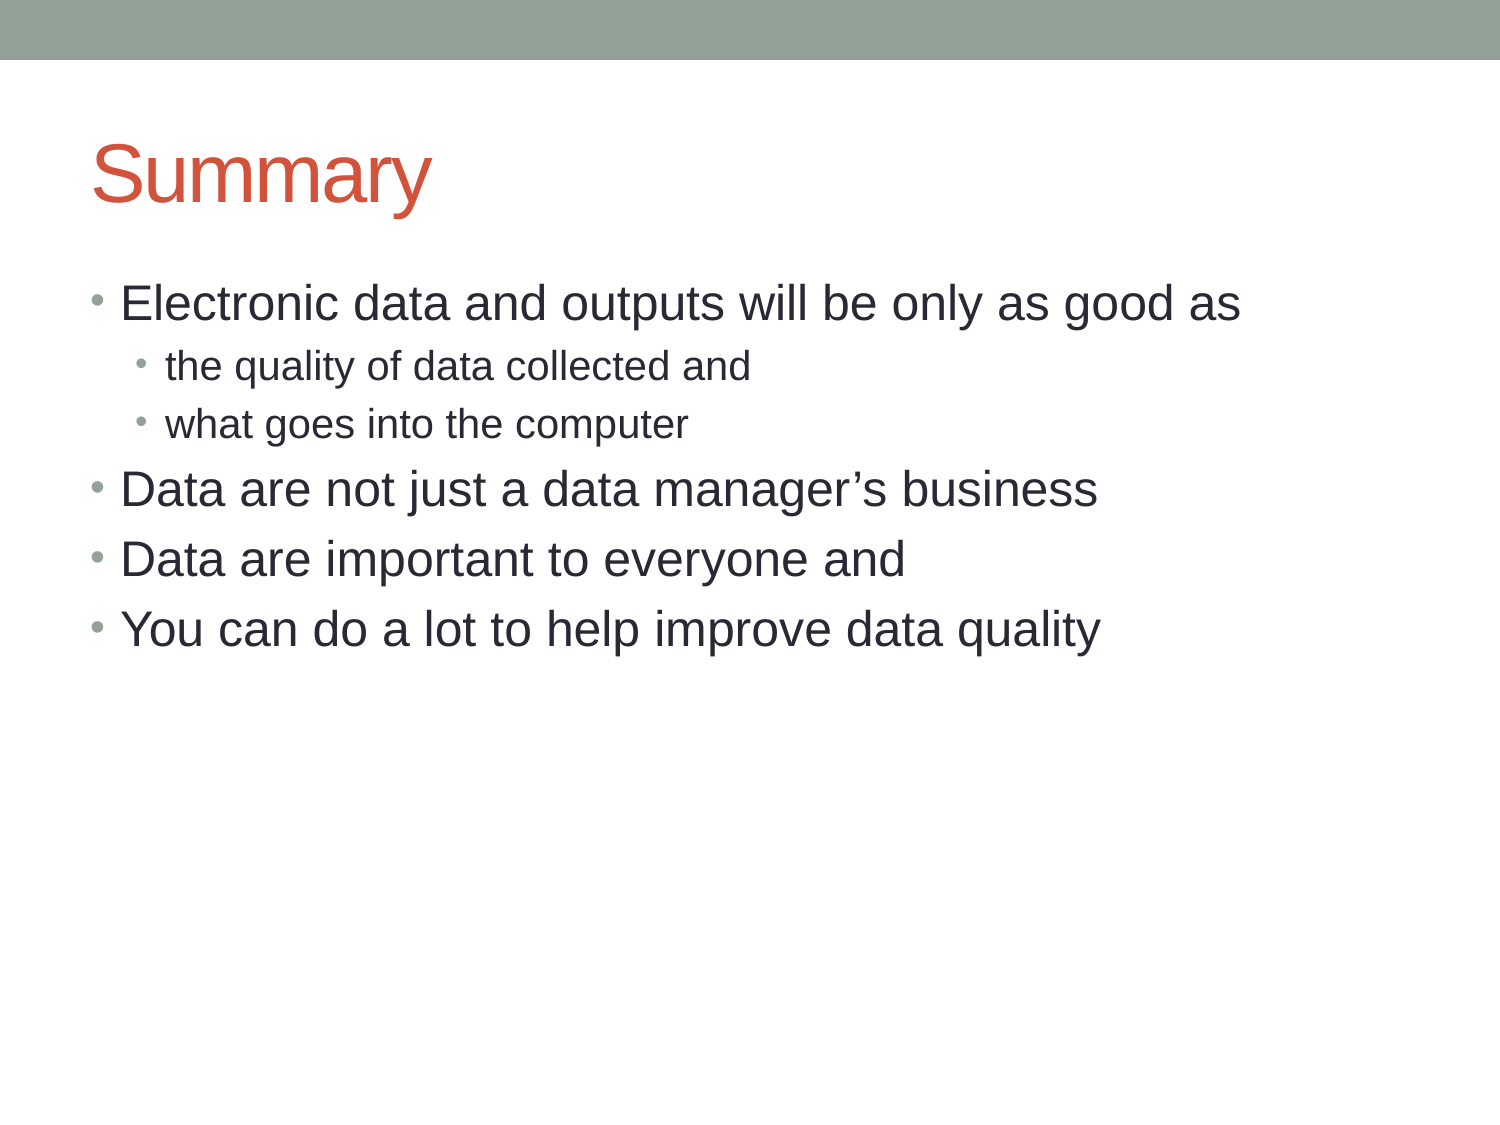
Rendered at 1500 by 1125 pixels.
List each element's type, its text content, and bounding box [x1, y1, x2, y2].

list Electronic data and outputs will be only as good as the quality of data collected and what goes into the computer Data are not just a data manager’s business Data are important to everyone and You can do a lot to help improve data quality [75, 262, 1425, 1063]
title Summary [75, 87, 1425, 250]
